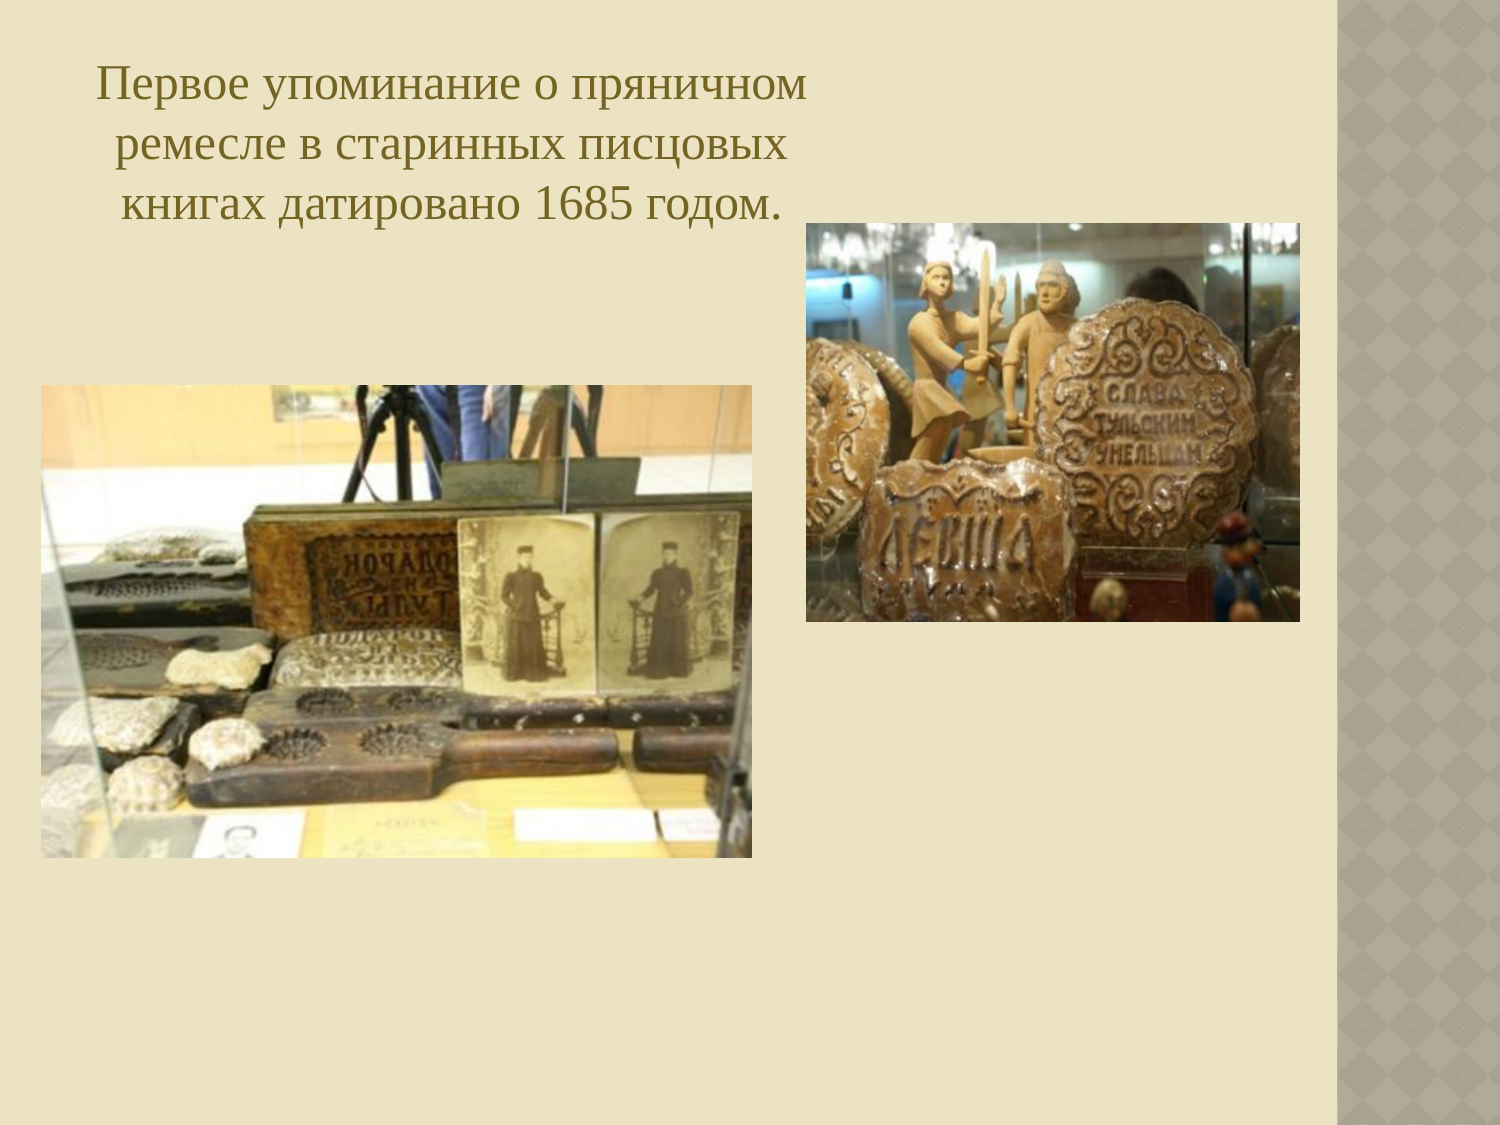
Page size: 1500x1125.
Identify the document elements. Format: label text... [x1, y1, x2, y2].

picture [805, 222, 1301, 622]
picture [40, 384, 753, 859]
text_box Первое упоминание о пряничном ремесле в старинных писцовых книгах датировано 1685 годом. [76, 42, 827, 298]
